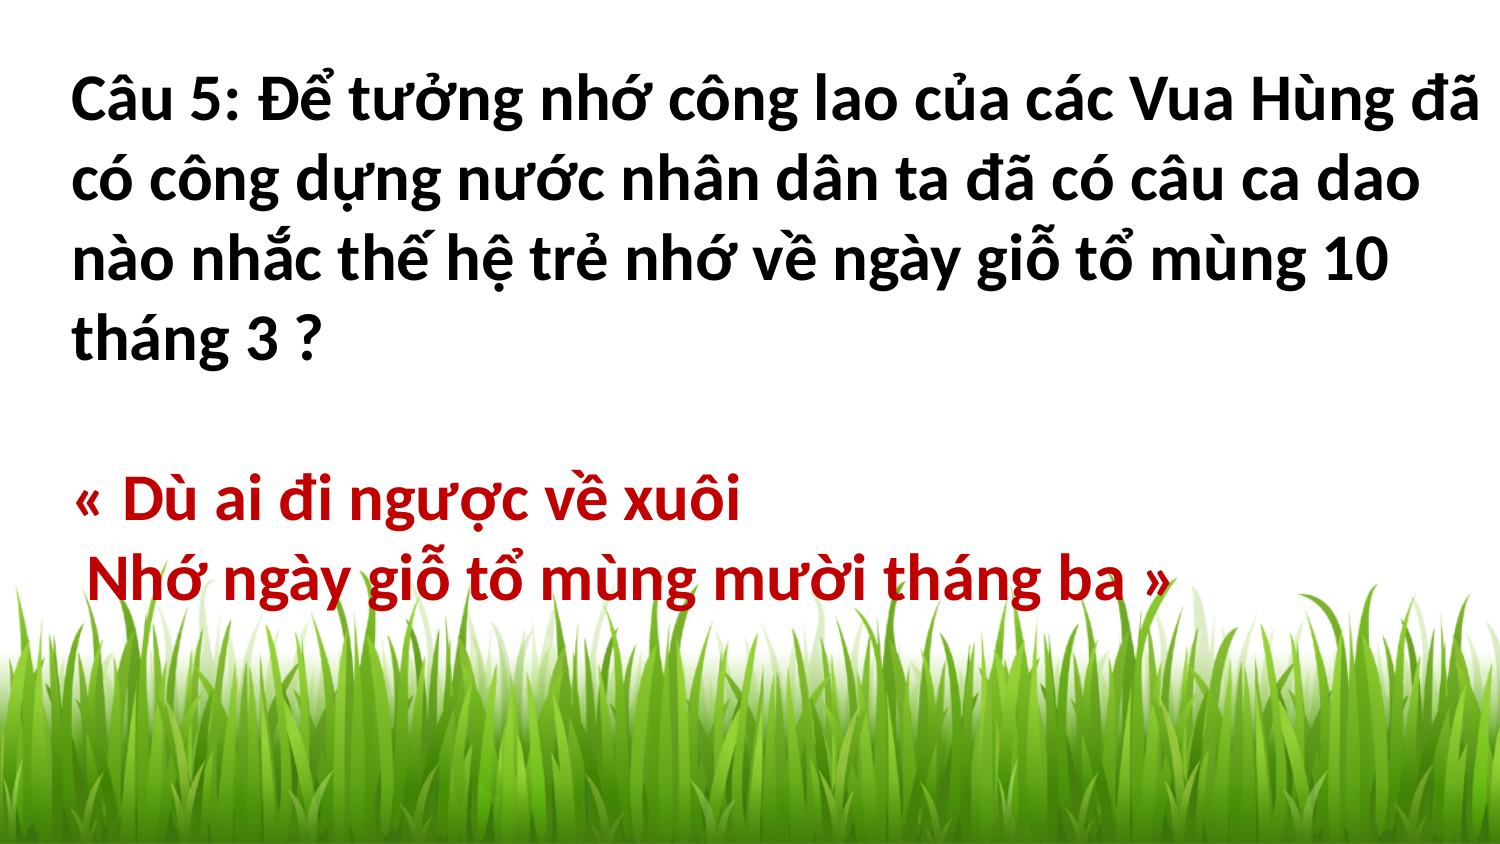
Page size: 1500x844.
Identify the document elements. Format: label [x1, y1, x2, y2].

list [0, 38, 1500, 844]
